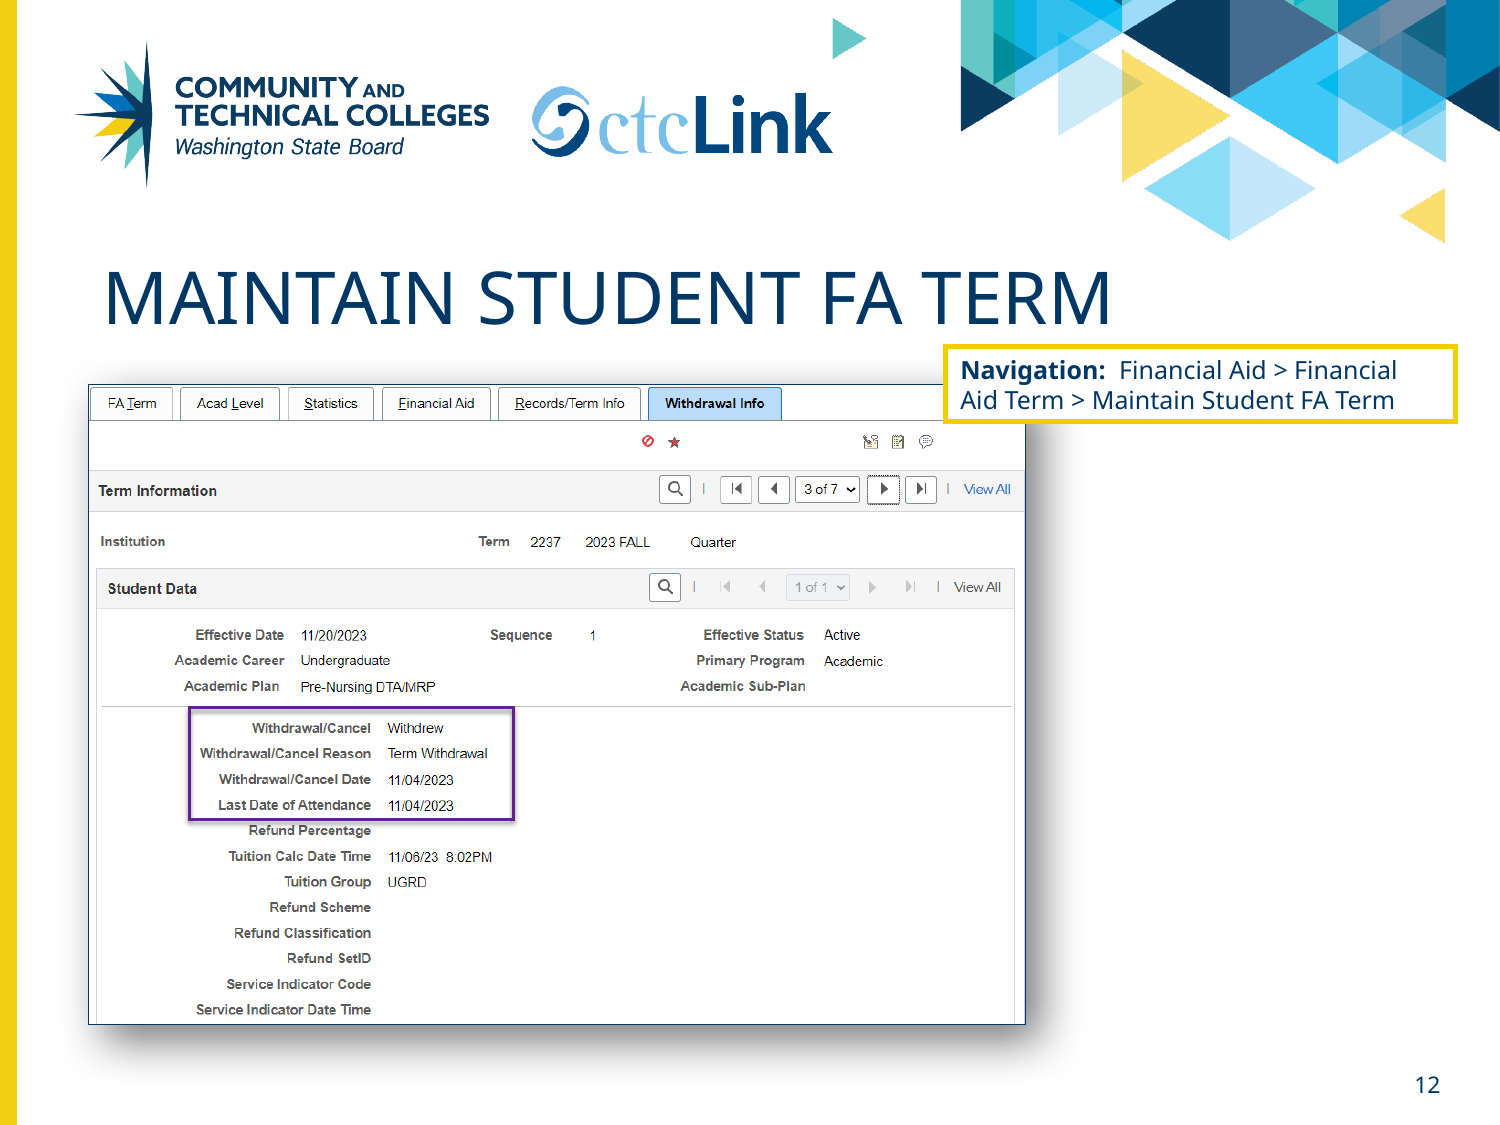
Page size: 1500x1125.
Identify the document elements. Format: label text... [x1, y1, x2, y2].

picture [87, 384, 1026, 1025]
text_box Navigation: Financial Aid > Financial Aid Term > Maintain Student FA Term [945, 346, 1457, 422]
picture [17, 0, 1500, 243]
title maintain student FA term [88, 254, 1456, 382]
slide_number 12 [1378, 1063, 1456, 1103]
